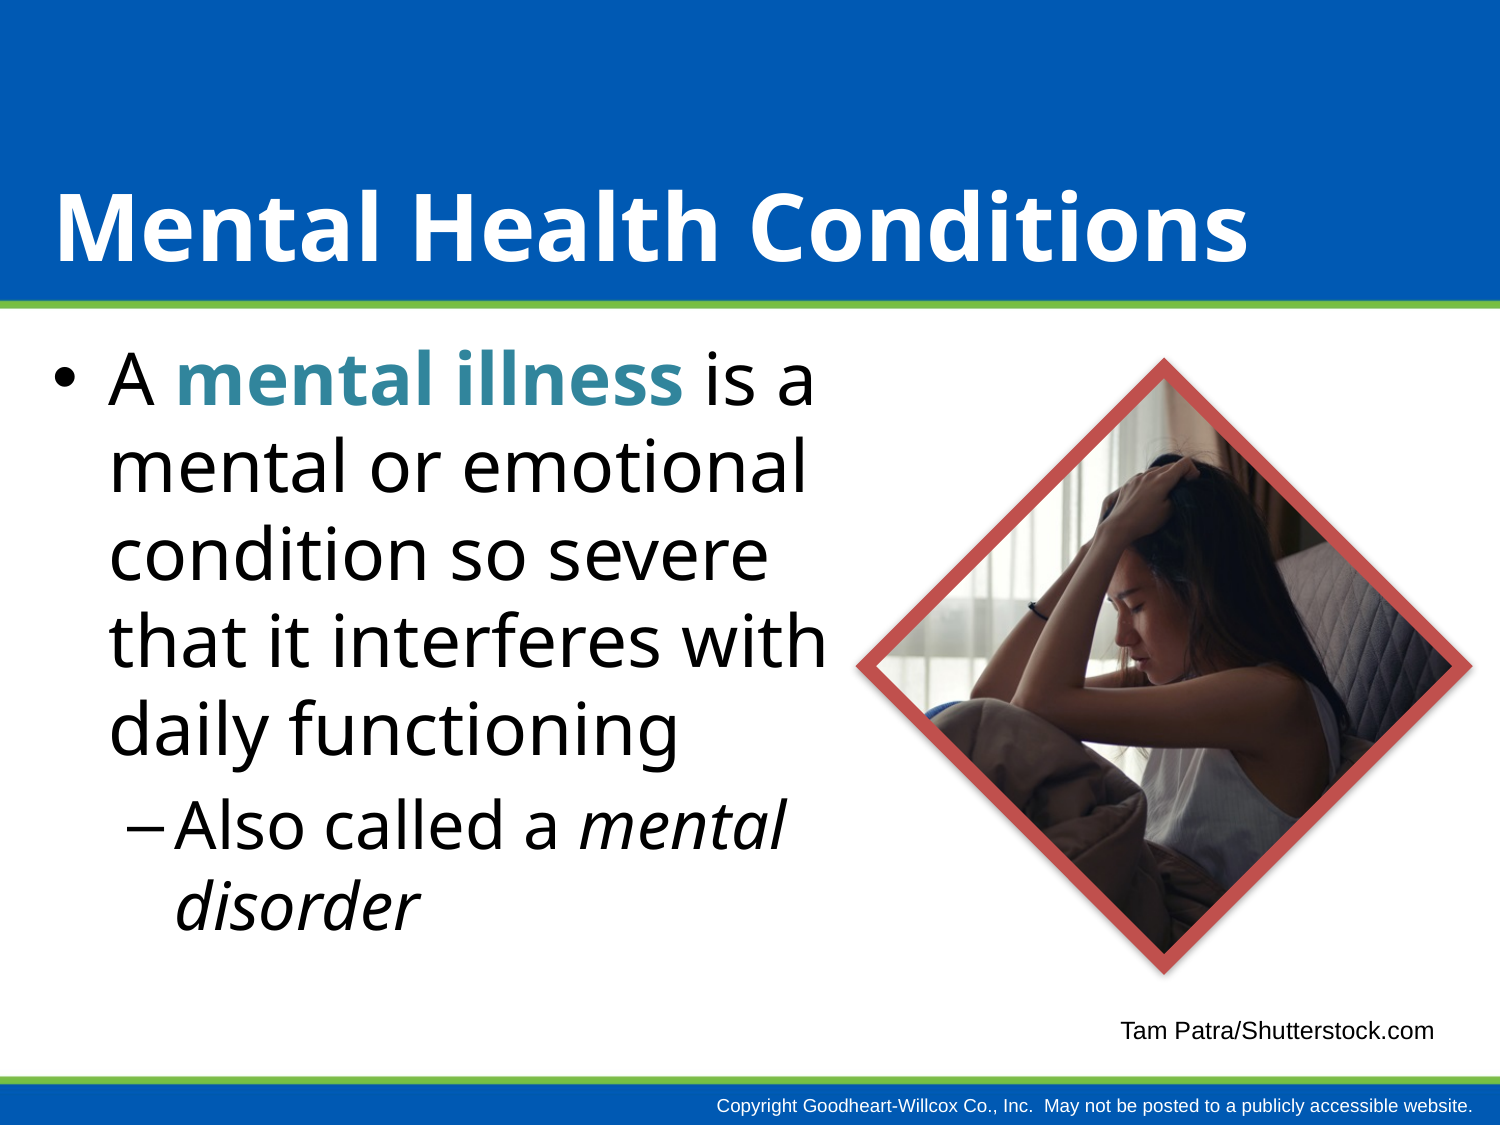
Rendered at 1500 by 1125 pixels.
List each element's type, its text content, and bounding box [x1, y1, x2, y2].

picture [0, 0, 1500, 1125]
list A mental illness is a mental or emotional condition so severe that it interferes with daily functioning Also called a mental disorder [37, 324, 903, 1063]
title Mental Health Conditions [37, 39, 1463, 288]
text_box Tam Patra/Shutterstock.com [902, 1007, 1450, 1053]
